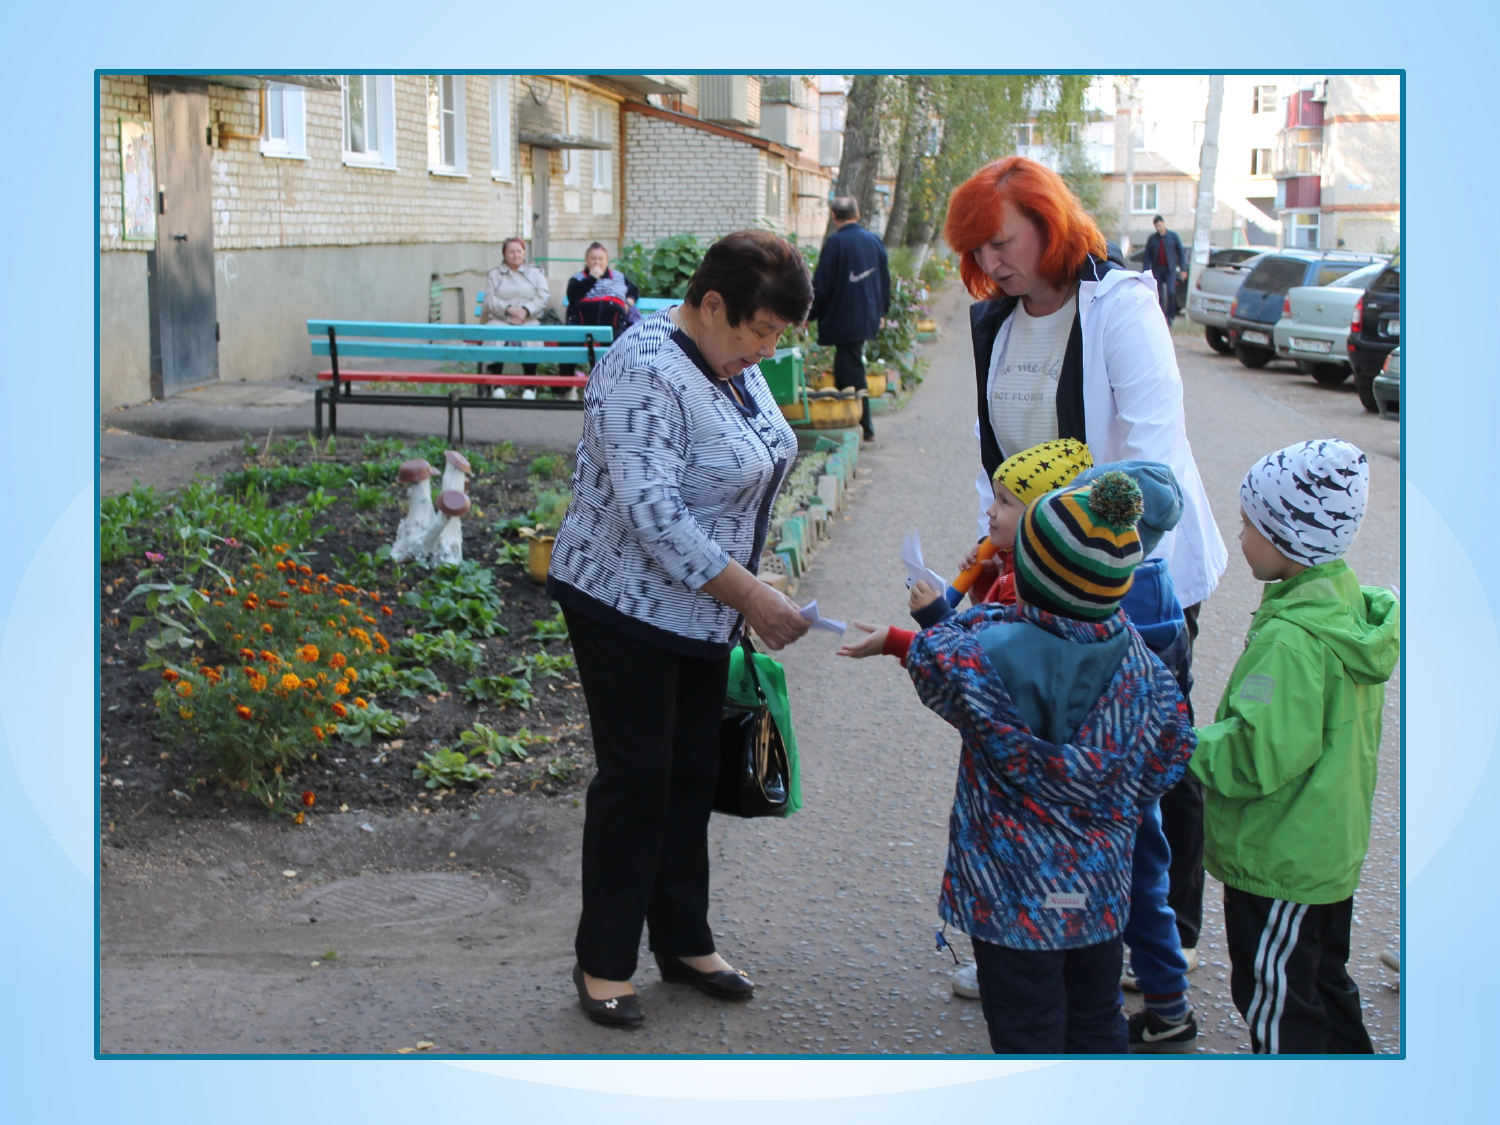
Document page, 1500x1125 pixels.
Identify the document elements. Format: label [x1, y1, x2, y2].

picture [101, 76, 1399, 1053]
